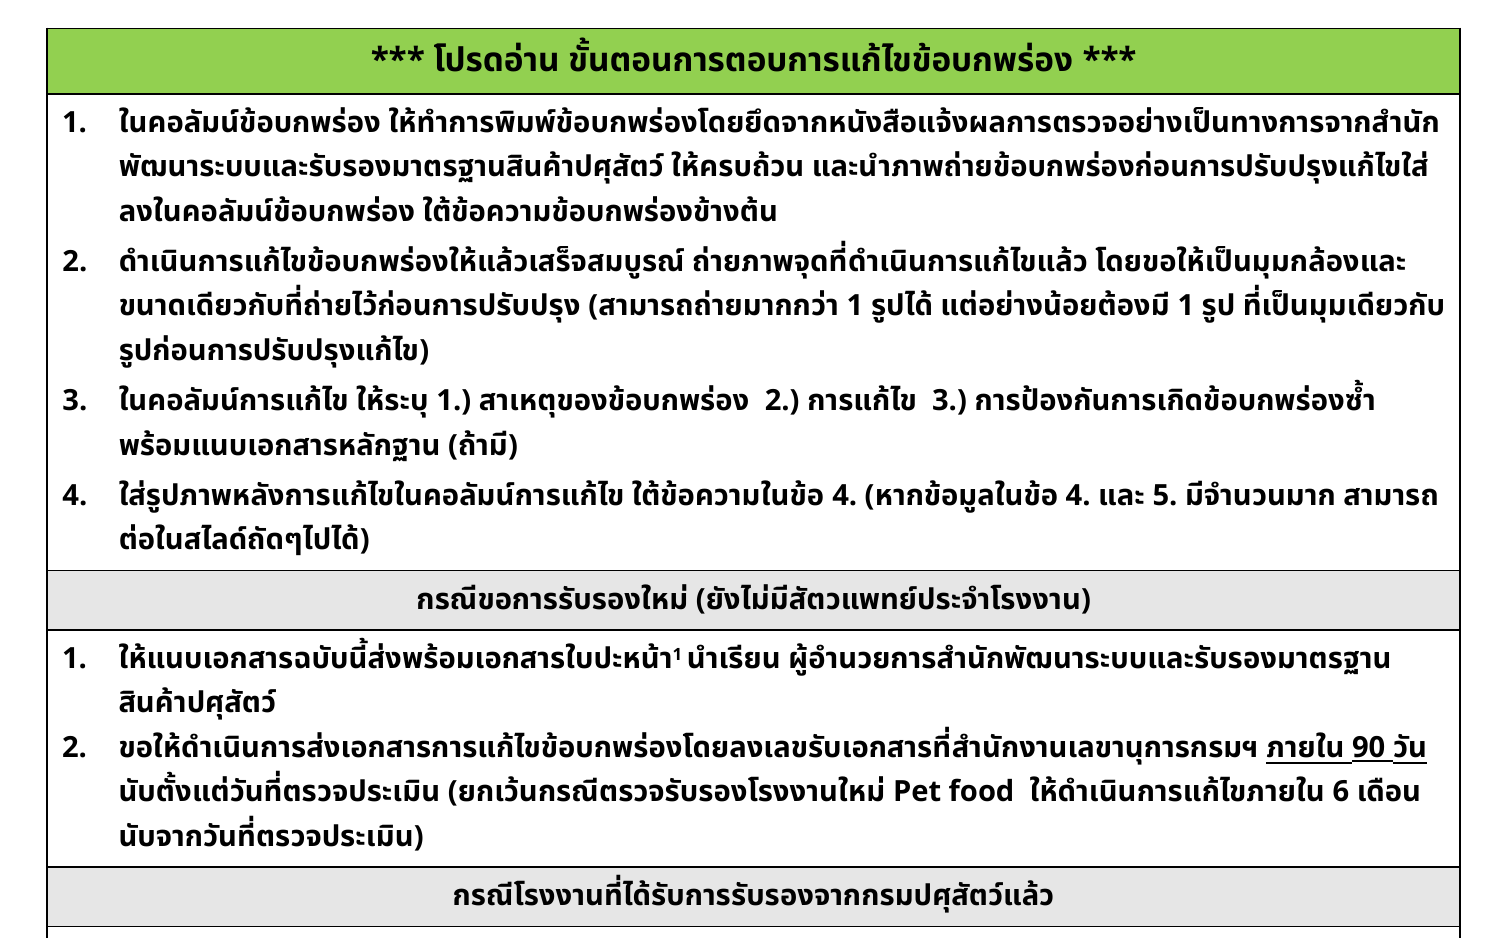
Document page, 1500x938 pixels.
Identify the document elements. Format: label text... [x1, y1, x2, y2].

table_header *** โปรดอ่าน ขั้นตอนการตอบการแก้ไขข้อบกพร่อง *** [48, 29, 1459, 93]
table_cell กรณีขอการรับรองใหม่ (ยังไม่มีสัตวแพทย์ประจำโรงงาน) [48, 571, 1459, 629]
table_cell ให้แนบเอกสารฉบับนี้ส่งพร้อมเอกสารใบปะหน้า1 นำเรียน ผู้อำนวยการสำนักพัฒนาระบบและรับรองมาตรฐานสินค้าปศุสัตว์ ขอให้ดำเนินการส่งเอกสารการแก้ไขข้อบกพร่องโดยลงเลขรับเอกสารที่สำนักงานเลขานุการกรมฯ ภายใน 90 วันนับตั้งแต่วันที่ตรวจประเมิน (ยกเว้นกรณีตรวจรับรองโรงงานใหม่ Pet food ให้ดำเนินการแก้ไขภายใน 6 เดือนนับจากวันที่ตรวจประเมิน) [48, 631, 1459, 866]
table_cell ในคอลัมน์ข้อบกพร่อง ให้ทำการพิมพ์ข้อบกพร่องโดยยึดจากหนังสือแจ้งผลการตรวจอย่างเป็นทางการจากสำนักพัฒนาระบบและรับรองมาตรฐานสินค้าปศุสัตว์ ให้ครบถ้วน และนำภาพถ่ายข้อบกพร่องก่อนการปรับปรุงแก้ไขใส่ลงในคอลัมน์ข้อบกพร่อง ใต้ข้อความข้อบกพร่องข้างต้น ดำเนินการแก้ไขข้อบกพร่องให้แล้วเสร็จสมบูรณ์ ถ่ายภาพจุดที่ดำเนินการแก้ไขแล้ว โดยขอให้เป็นมุมกล้องและขนาดเดียวกับที่ถ่ายไว้ก่อนการปรับปรุง (สามารถถ่ายมากกว่า 1 รูปได้ แต่อย่างน้อยต้องมี 1 รูป ที่เป็นมุมเดียวกับรูปก่อนการปรับปรุงแก้ไข) ในคอลัมน์การแก้ไข ให้ระบุ 1.) สาเหตุของข้อบกพร่อง 2.) การแก้ไข 3.) การป้องกันการเกิดข้อบกพร่องซ้ำ พร้อมแนบเอกสารหลักฐาน (ถ้ามี) ใส่รูปภาพหลังการแก้ไขในคอลัมน์การแก้ไข ใต้ข้อความในข้อ 4. (หากข้อมูลในข้อ 4. และ 5. มีจำนวนมาก สามารถต่อในสไลด์ถัดๆไปได้) [48, 95, 1459, 570]
table_cell ขอให้โรงงานเสนอสัตวแพทย์ประจำโรงงานพิจารณาตรวจสอบการแก้ไขข้อบกพร่องทุกข้อก่อน และแนบเอกสารการแก้ไขฉบับนี้ส่งพร้อมเอกสารใบปะหน้า1 นำเรียน ผู้อำนวยการสำนักพัฒนาระบบและรับรองมาตรฐานสินค้าปศุสัตว์ และเอกสารการตรวจสอบการแก้ไขข้อบกพร่องโดยสัตวแพทย์ประจำโรงงาน ขอให้ดำเนินการส่งเอกสารการแก้ไขข้อบกพร่องโดยลงเลขรับเอกสารที่สำนักงานเลขานุการกรมฯ ภายใน 60 วันนับตั้งแต่วันที่ตรวจประเมิน กรณีตรวจต่ออายุ ให้จัดส่งเอกสารตามข้อ 1. จำนวน 1 ชุด พร้อมแนบไฟล์ข้อมูลการแก้ไขนี้ ใน Flash drive ที่บันทึกข้อมูล เพื่อการนำเสนอคณะกรรมการฯ กรณีขยายขอบข่ายให้จัดส่งเอกสารตามข้อ 1. จำนวน 1 ชุด พร้อมแนบไฟล์ข้อมูลการแก้ไขนี้ และ Company profile2 (รูปแบบ PPT) ใน Flash drive ที่บันทึกข้อมูล เพื่อการนำเสนอคณะกรรมการฯ [48, 927, 1459, 938]
table_cell กรณีโรงงานที่ได้รับการรับรองจากกรมปศุสัตว์แล้ว [48, 868, 1459, 926]
